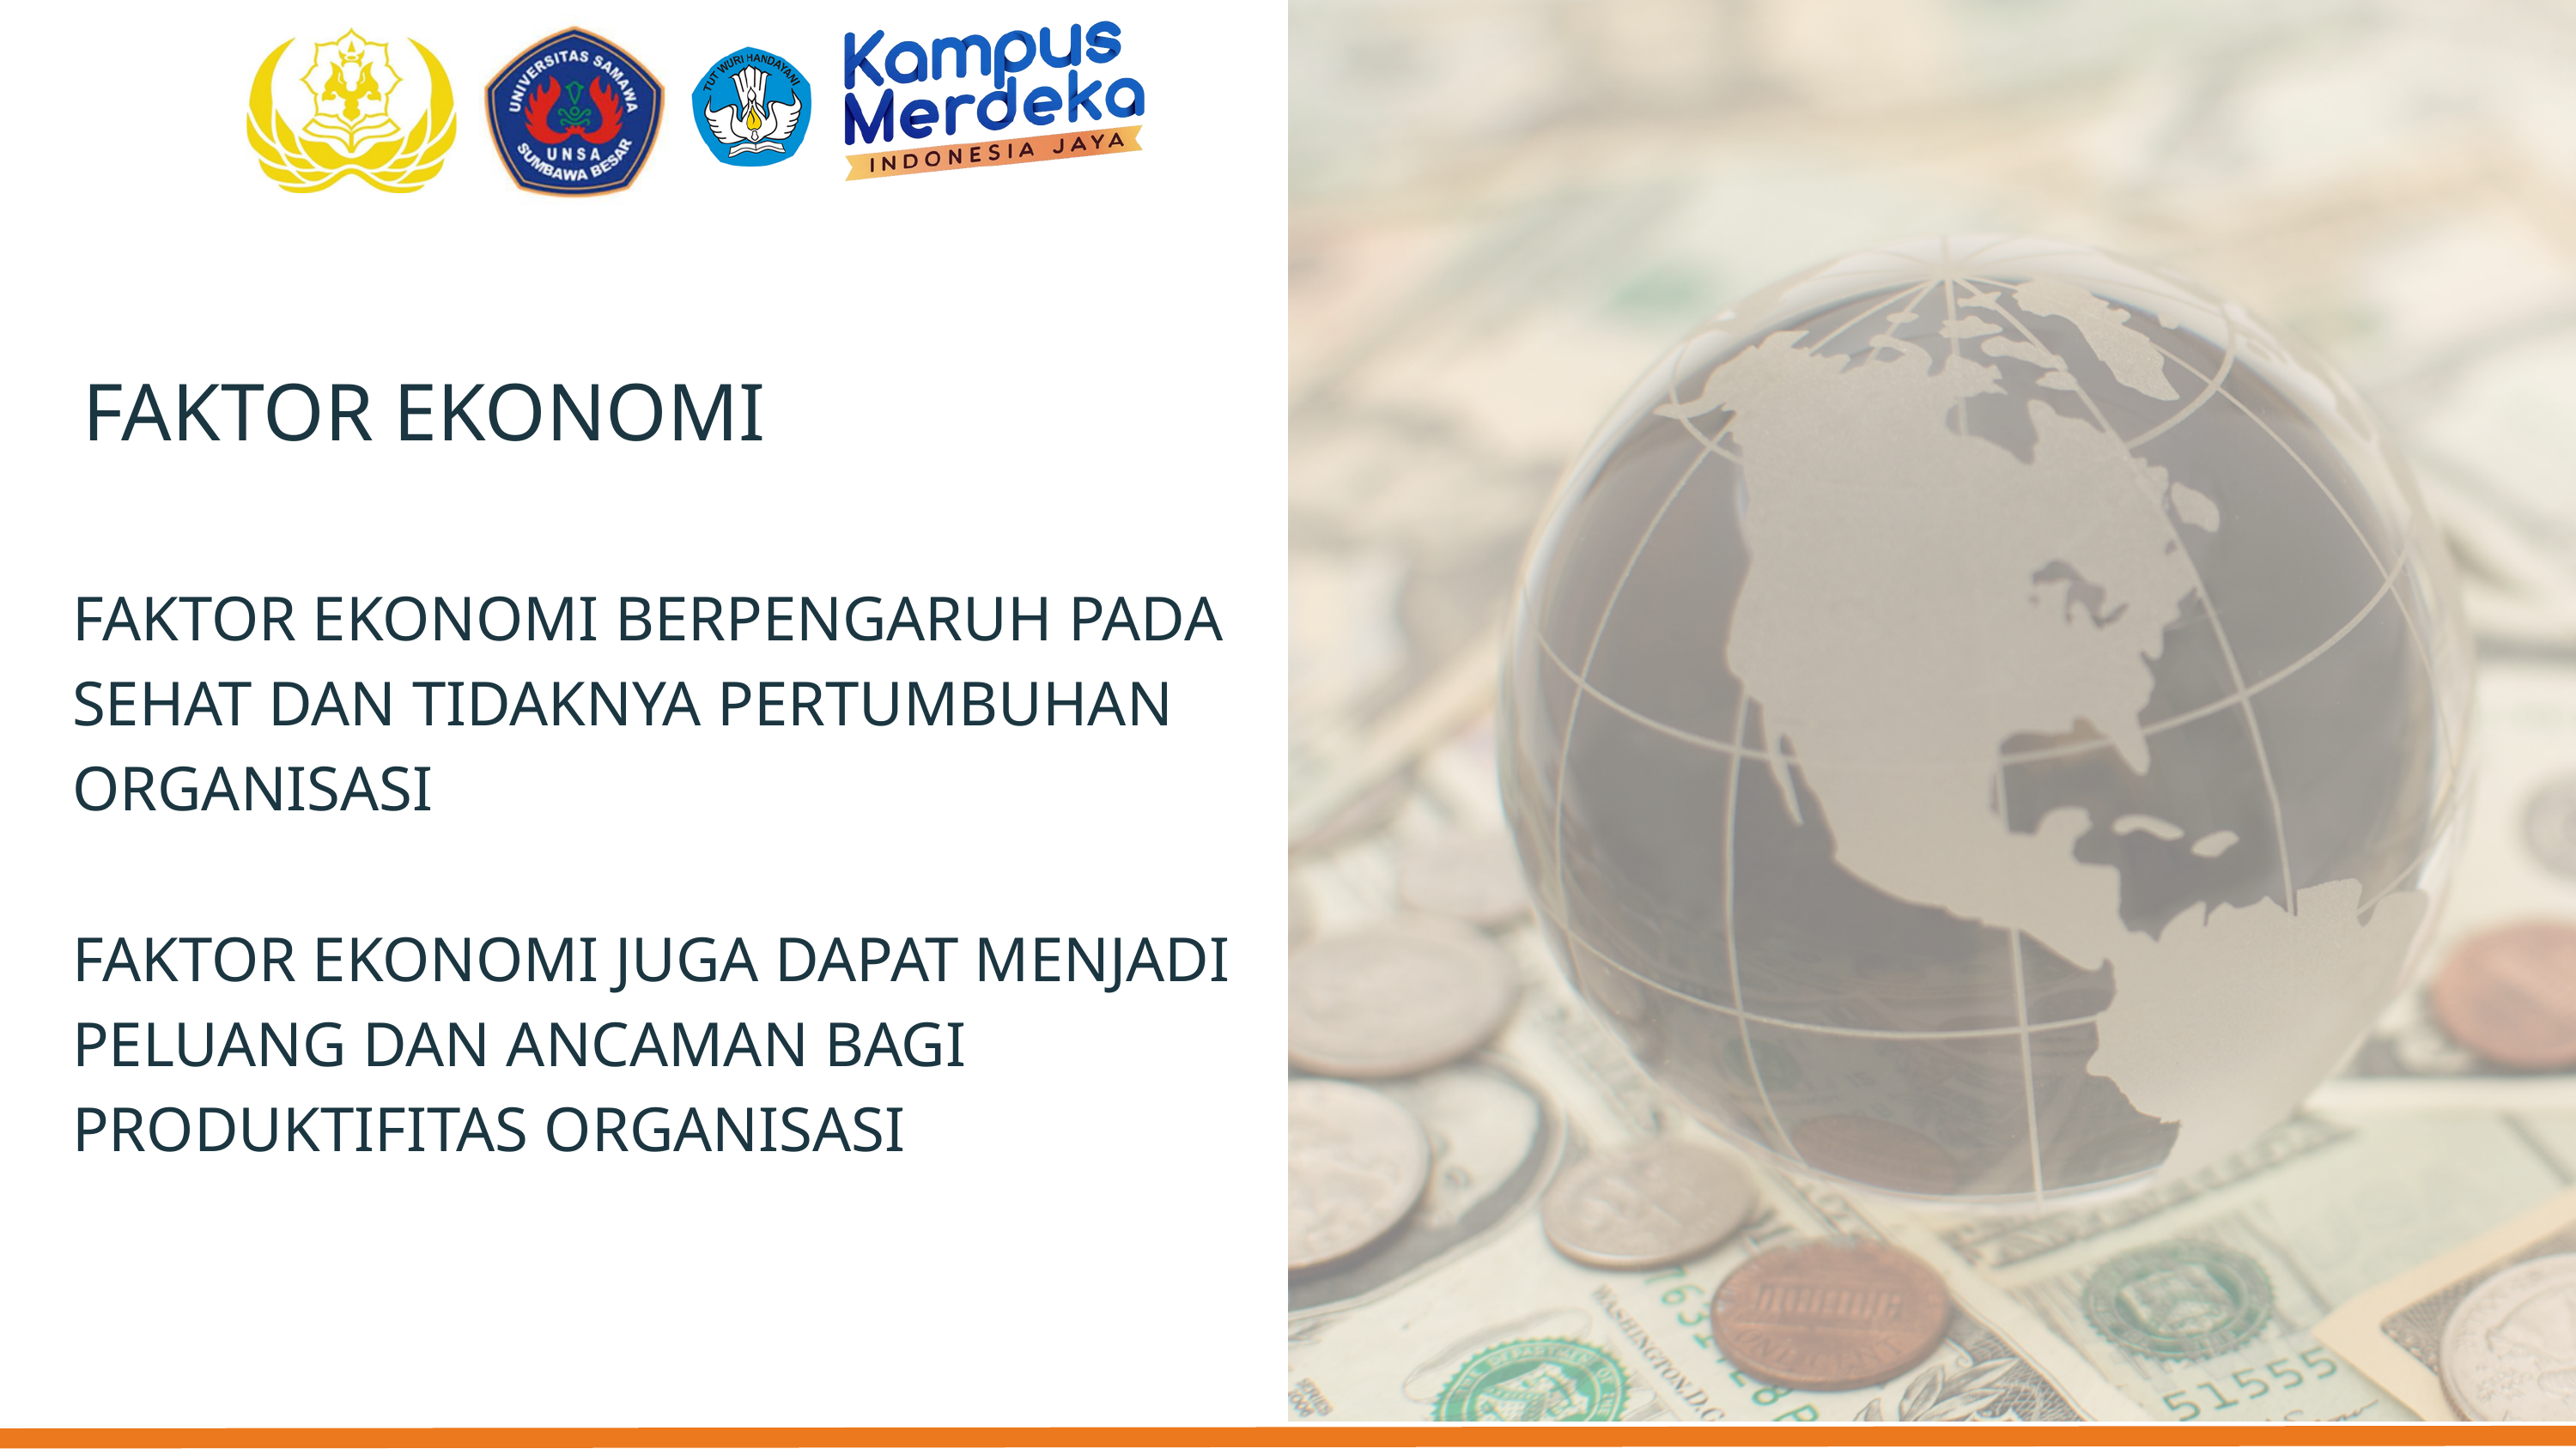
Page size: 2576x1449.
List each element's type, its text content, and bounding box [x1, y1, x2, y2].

text_box [478, 15, 670, 206]
text_box FAKTOR EKONOMI BERPENGARUH PADA SEHAT DAN TIDAKNYA PERTUMBUHAN ORGANISASI FAKTOR EKONOMI JUGA DAPAT MENJADI PELUANG DAN ANCAMAN BAGI PRODUKTIFITAS ORGANISASI [72, 567, 1256, 1164]
text_box FAKTOR EKONOMI [72, 346, 798, 457]
text_box [1287, 0, 2576, 1422]
text_box [690, 12, 1146, 188]
text_box [246, 27, 457, 193]
